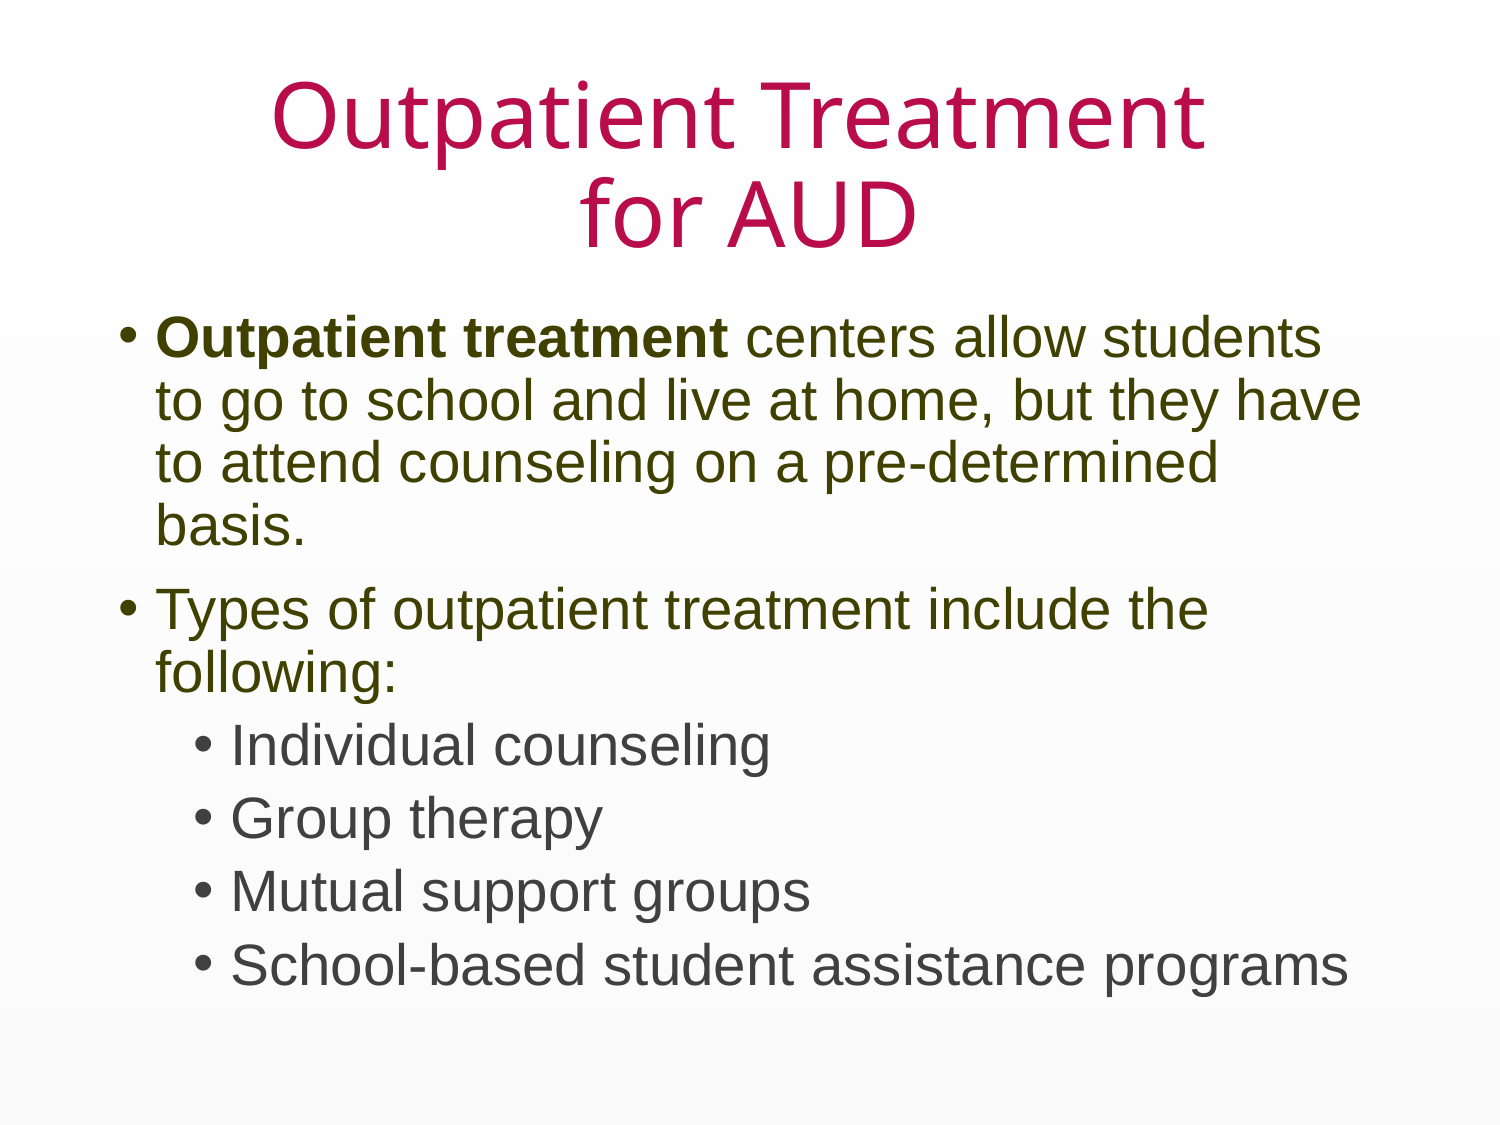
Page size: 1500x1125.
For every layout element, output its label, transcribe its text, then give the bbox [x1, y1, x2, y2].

title Outpatient Treatment for AUD [103, 59, 1397, 278]
list Outpatient treatment centers allow students to go to school and live at home, but they have to attend counseling on a pre-determined basis. Types of outpatient treatment include the following: Individual counseling Group therapy Mutual support groups School-based student assistance programs [103, 299, 1397, 1014]
